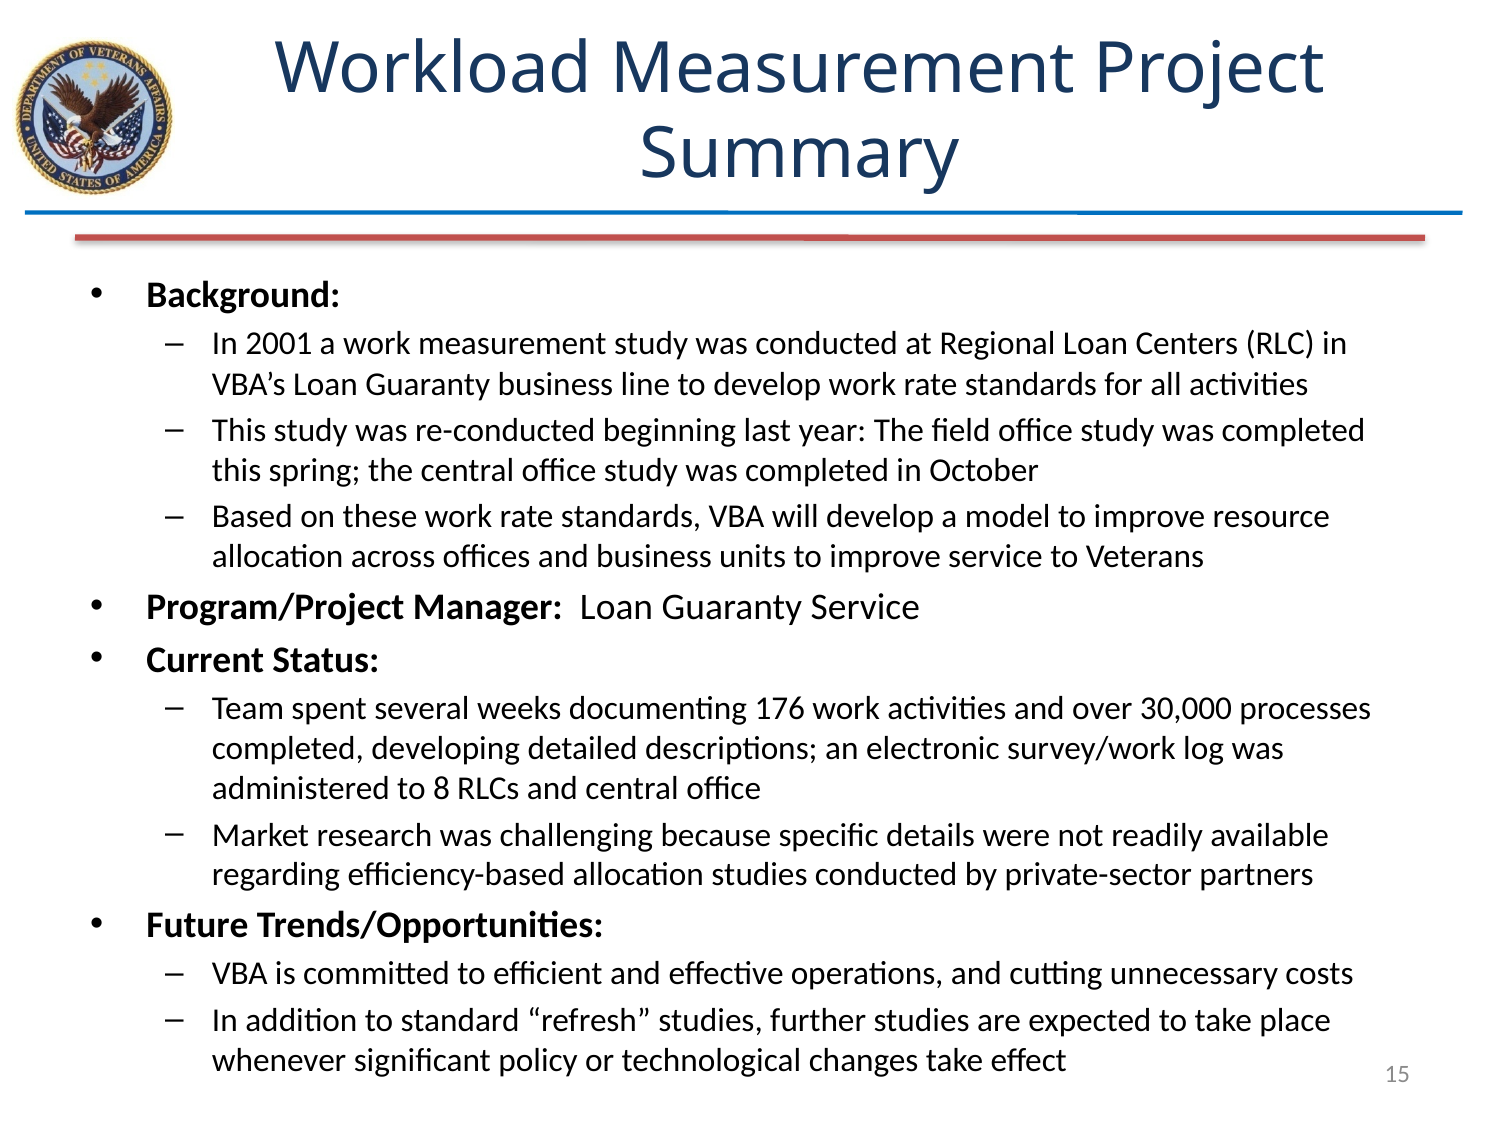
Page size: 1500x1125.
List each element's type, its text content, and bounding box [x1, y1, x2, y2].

list Background: In 2001 a work measurement study was conducted at Regional Loan Centers (RLC) in VBA’s Loan Guaranty business line to develop work rate standards for all activities This study was re-conducted beginning last year: The field office study was completed this spring; the central office study was completed in October Based on these work rate standards, VBA will develop a model to improve resource allocation across offices and business units to improve service to Veterans Program/Project Manager: Loan Guaranty Service Current Status: Team spent several weeks documenting 176 work activities and over 30,000 processes completed, developing detailed descriptions; an electronic survey/work log was administered to 8 RLCs and central office Market research was challenging because specific details were not readily available regarding efficiency-based allocation studies conducted by private-sector partners Future Trends/Opportunities: VBA is committed to efficient and effective operations, and cutting unnecessary costs In addition to standard “refresh” studies, further studies are expected to take place whenever significant policy or technological changes take effect [74, 262, 1426, 1113]
title Workload Measurement Project Summary [174, 12, 1426, 201]
picture [12, 37, 176, 201]
